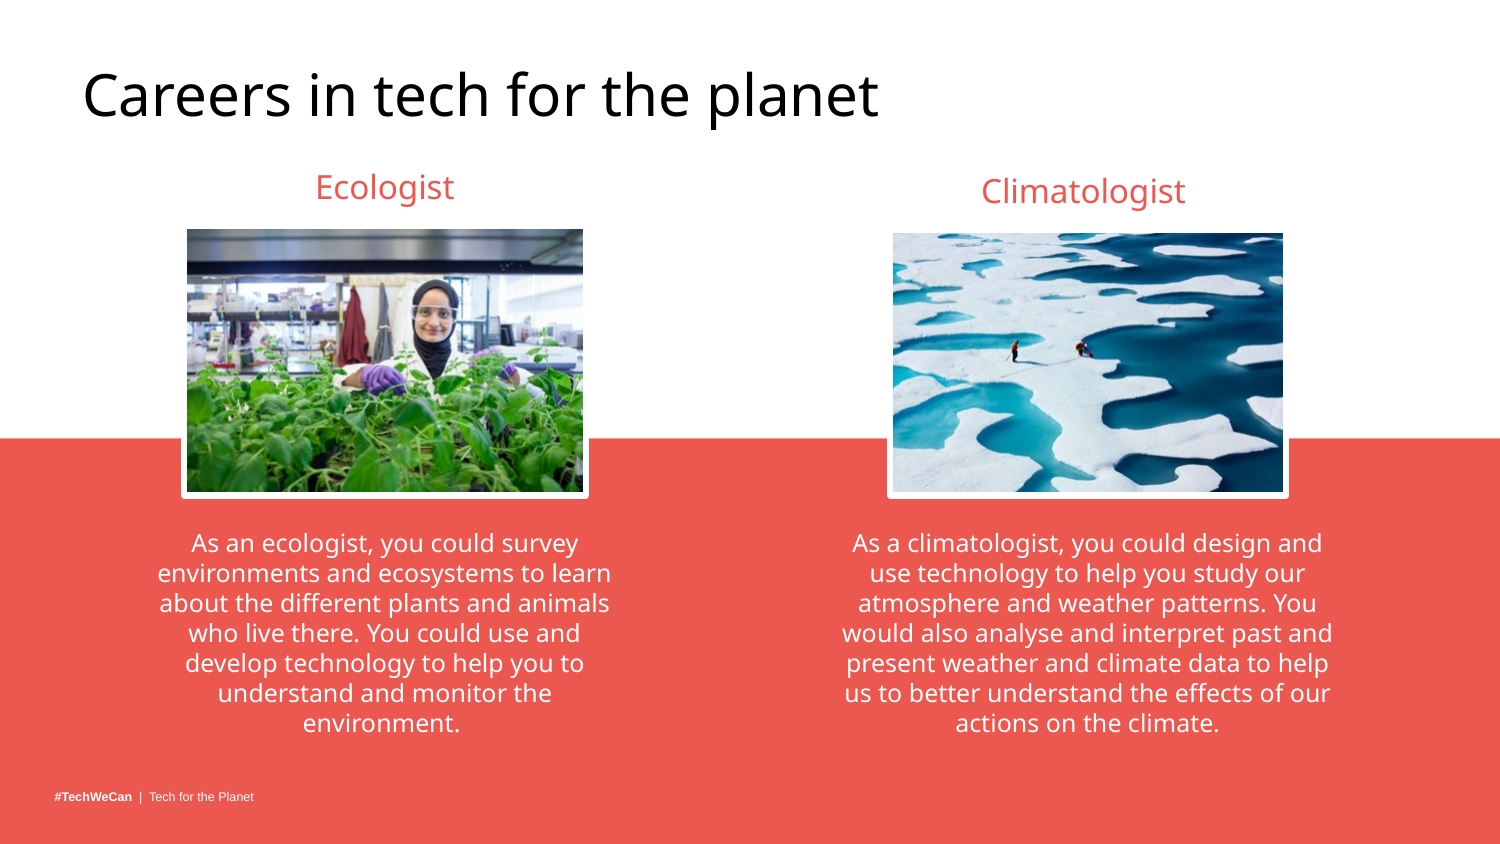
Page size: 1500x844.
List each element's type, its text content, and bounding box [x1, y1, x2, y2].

text_box As a climatologist, you could design and use technology to help you study our atmosphere and weather patterns. You would also analyse and interpret past and present weather and climate data to help us to better understand the effects of our actions on the climate. [839, 528, 1337, 818]
text_box [0, 0, 1500, 439]
text_box Ecologist [196, 153, 574, 219]
text_box #TechWeCan | Tech for the Planet [54, 787, 424, 805]
text_box As an ecologist, you could survey environments and ecosystems to learn about the different plants and animals who live there. You could use and develop technology to help you to understand and monitor the environment. [156, 527, 614, 774]
picture [187, 228, 584, 493]
title Careers in tech for the planet [67, 43, 1500, 215]
picture [893, 232, 1284, 493]
text_box Climatologist [893, 159, 1283, 221]
